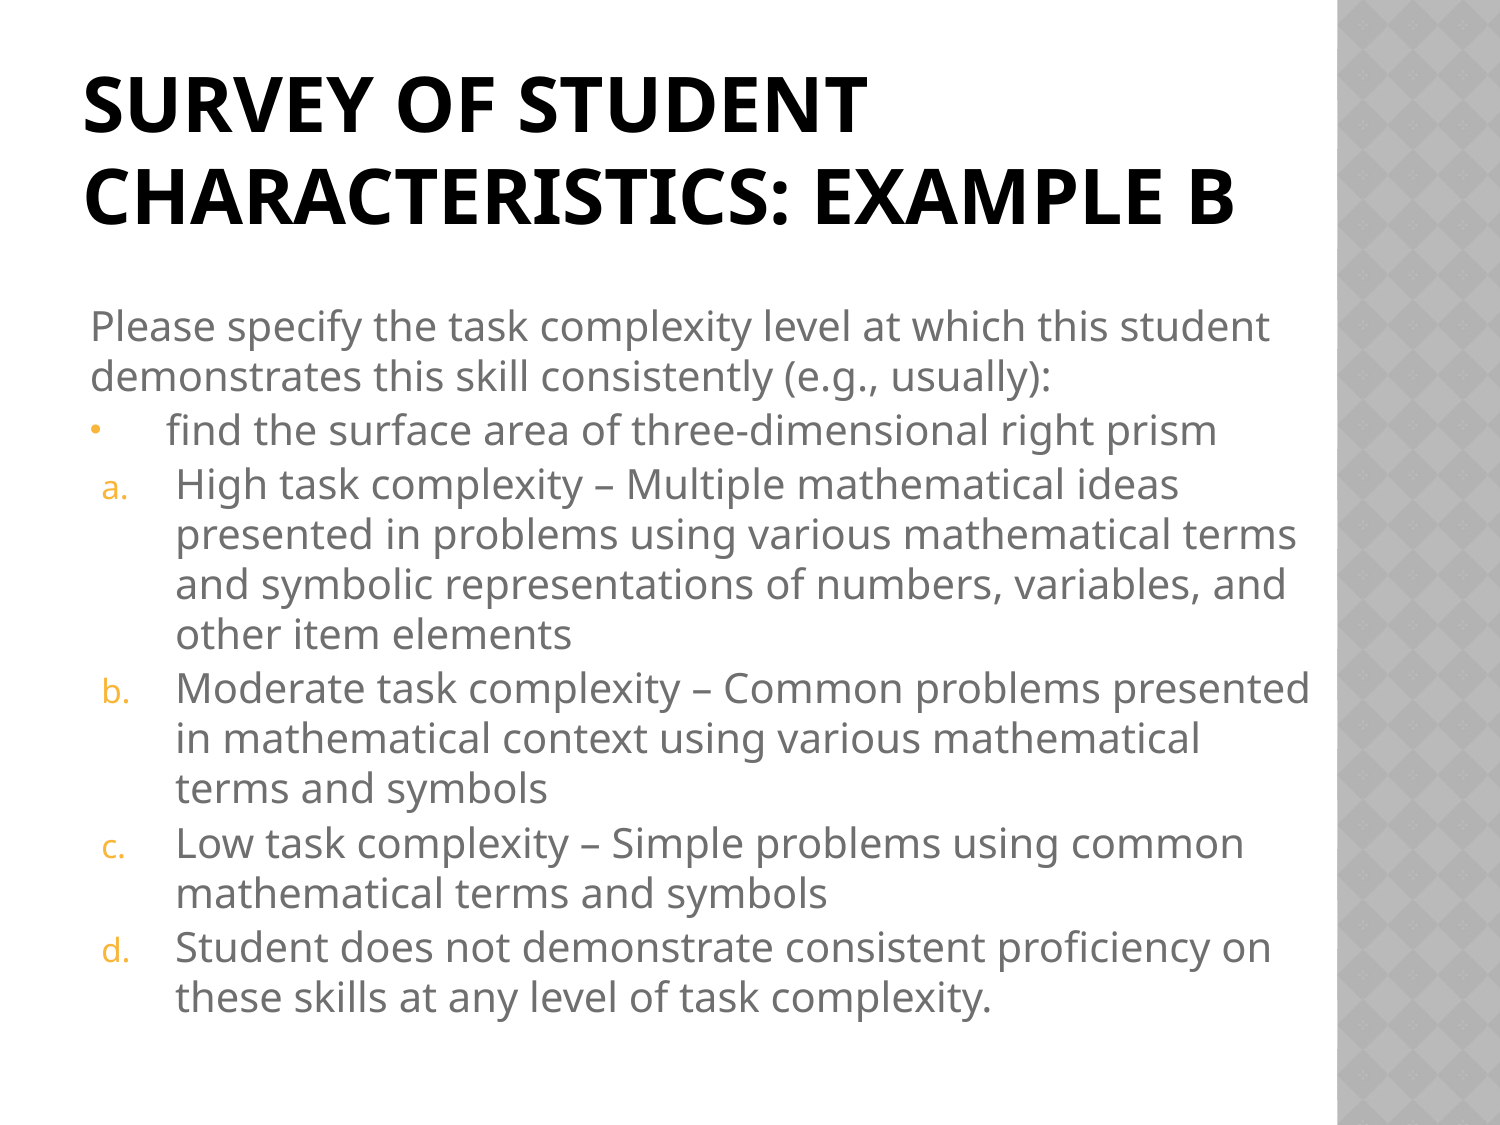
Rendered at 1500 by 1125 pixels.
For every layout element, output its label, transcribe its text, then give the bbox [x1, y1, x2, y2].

list Please specify the task complexity level at which this student demonstrates this skill consistently (e.g., usually): find the surface area of three-dimensional right prism High task complexity – Multiple mathematical ideas presented in problems using various mathematical terms and symbolic representations of numbers, variables, and other item elements Moderate task complexity – Common problems presented in mathematical context using various mathematical terms and symbols Low task complexity – Simple problems using common mathematical terms and symbols Student does not demonstrate consistent proficiency on these skills at any level of task complexity. [75, 292, 1336, 1024]
title Survey of Student Characteristics: Example B [75, 52, 1263, 240]
